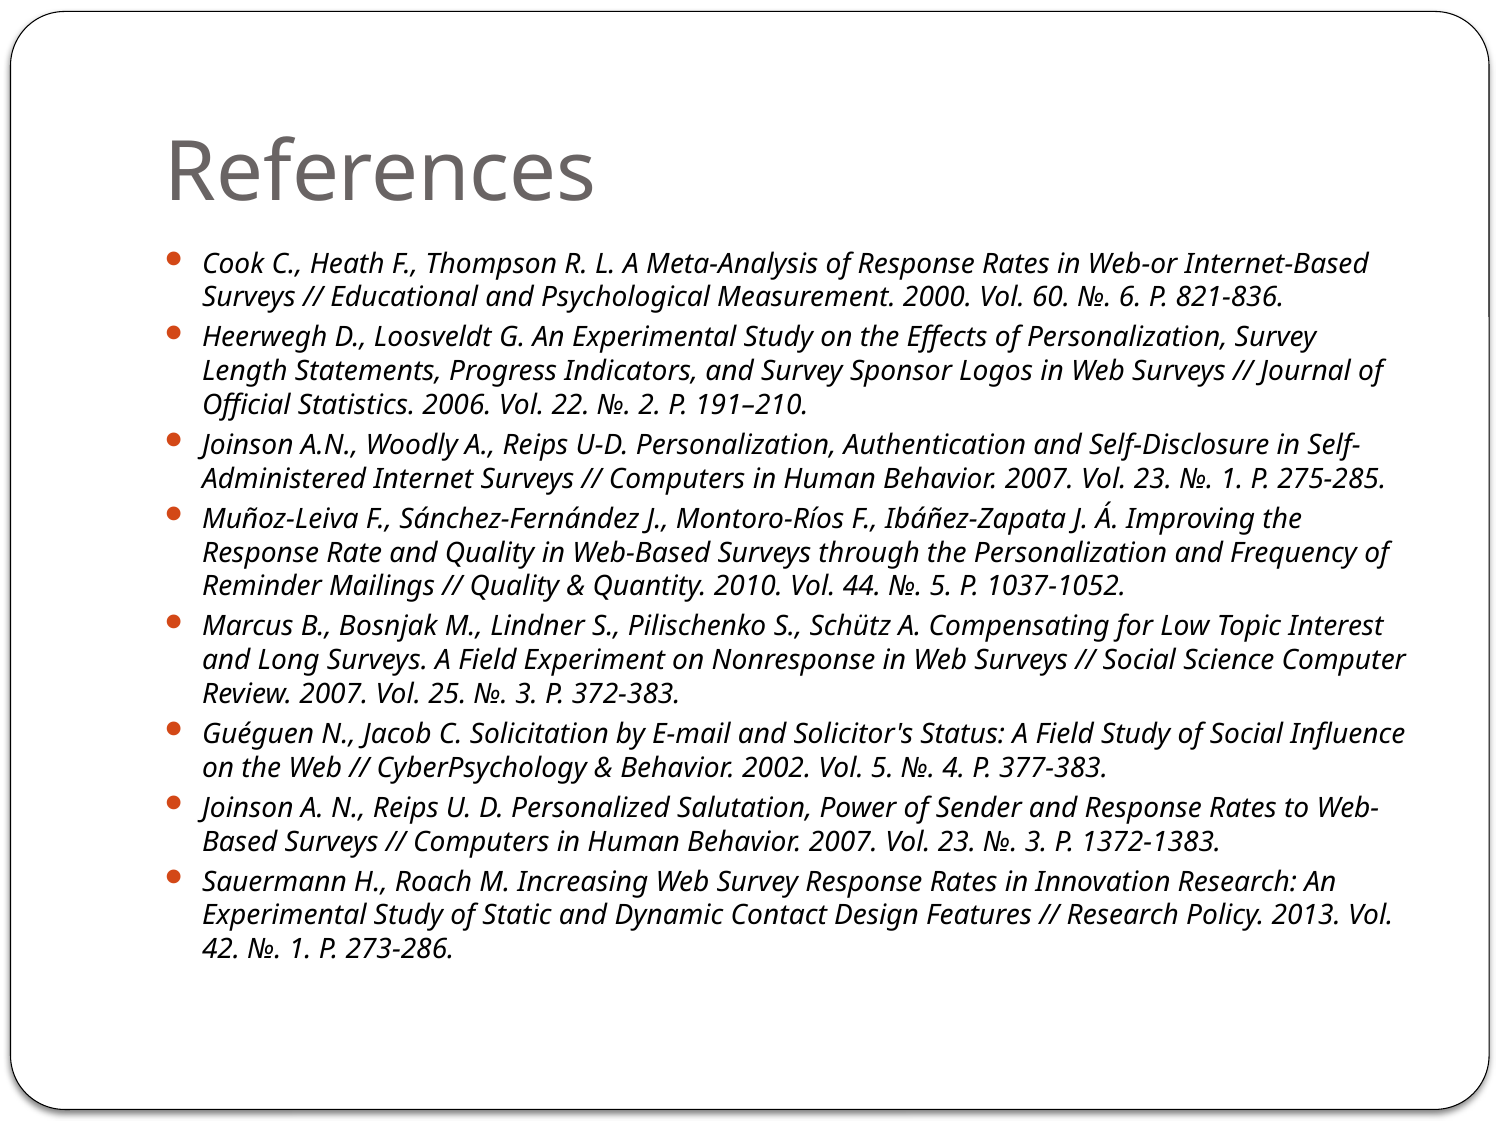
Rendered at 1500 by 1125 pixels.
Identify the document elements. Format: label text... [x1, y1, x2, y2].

list Cook C., Heath F., Thompson R. L. A Meta-Analysis of Response Rates in Web-or Internet-Based Surveys // Educational and Psychological Measurement. 2000. Vol. 60. №. 6. P. 821-836. Heerwegh D., Loosveldt G. An Experimental Study on the Effects of Personalization, Survey Length Statements, Progress Indicators, and Survey Sponsor Logos in Web Surveys // Journal of Official Statistics. 2006. Vol. 22. №. 2. P. 191–210. Joinson A.N., Woodly A., Reips U-D. Personalization, Authentication and Self-Disclosure in Self-Administered Internet Surveys // Computers in Human Behavior. 2007. Vol. 23. №. 1. P. 275-285. Muñoz-Leiva F., Sánchez-Fernández J., Montoro-Ríos F., Ibáñez-Zapata J. Á. Improving the Response Rate and Quality in Web-Based Surveys through the Personalization and Frequency of Reminder Mailings // Quality & Quantity. 2010. Vol. 44. №. 5. P. 1037-1052. Marcus B., Bosnjak M., Lindner S., Pilischenko S., Schütz A. Compensating for Low Topic Interest and Long Surveys. A Field Experiment on Nonresponse in Web Surveys // Social Science Computer Review. 2007. Vol. 25. №. 3. P. 372-383. Guéguen N., Jacob C. Solicitation by E-mail and Solicitor's Status: A Field Study of Social Influence on the Web // CyberPsychology & Behavior. 2002. Vol. 5. №. 4. P. 377-383. Joinson A. N., Reips U. D. Personalized Salutation, Power of Sender and Response Rates to Web-Based Surveys // Computers in Human Behavior. 2007. Vol. 23. №. 3. P. 1372-1383. Sauermann H., Roach M. Increasing Web Survey Response Rates in Innovation Research: An Experimental Study of Static and Dynamic Contact Design Features // Research Policy. 2013. Vol. 42. №. 1. P. 273-286. [150, 237, 1425, 988]
title References [150, 45, 1425, 233]
